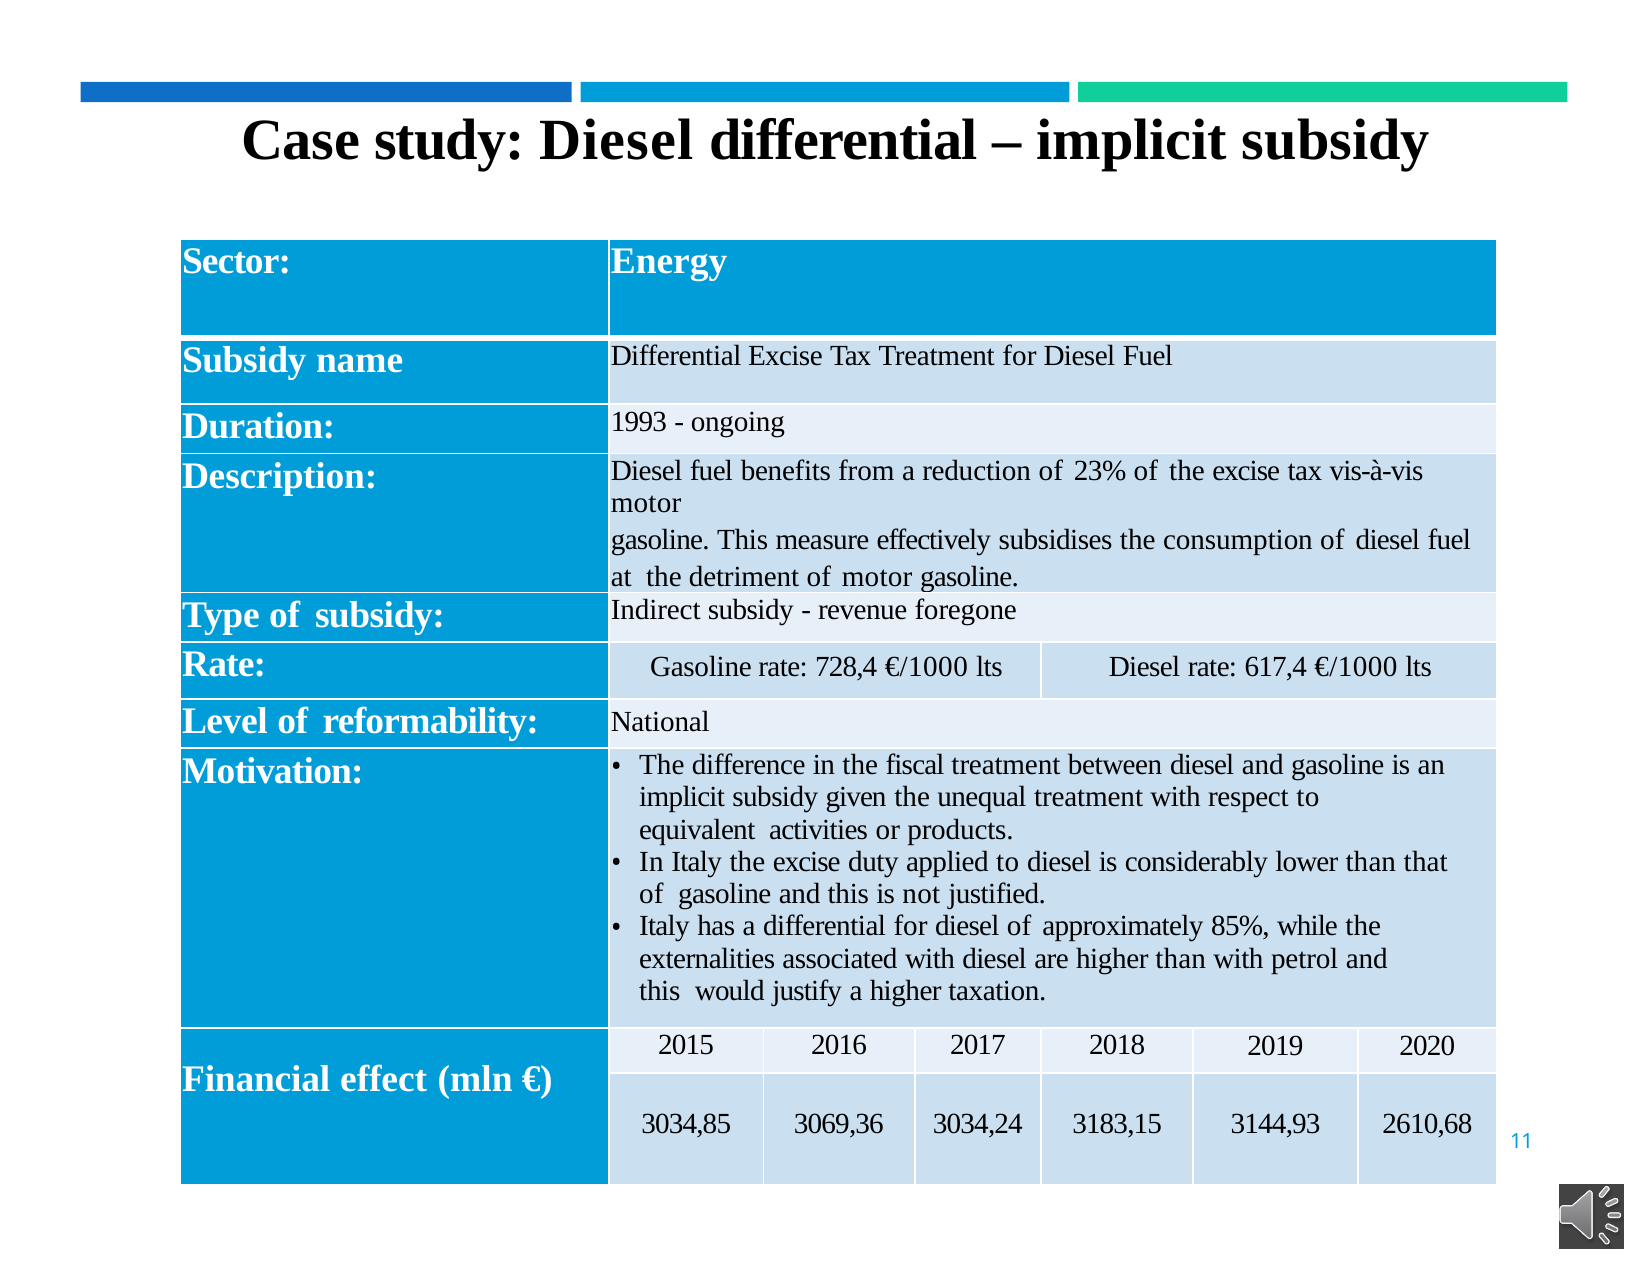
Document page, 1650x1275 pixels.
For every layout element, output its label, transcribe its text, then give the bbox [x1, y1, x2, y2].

table_cell Indirect subsidy - revenue foregone [610, 593, 1496, 641]
table_cell Gasoline rate: 728,4 €/1000 lts [610, 643, 1040, 698]
table_cell Subsidy name [181, 341, 608, 403]
table_cell Duration: [181, 405, 608, 453]
table_cell Type of subsidy: [181, 593, 608, 641]
table_cell 2019 [1194, 1029, 1357, 1072]
table_cell 3034,24 [916, 1074, 1040, 1184]
table_cell 3069,36 [764, 1074, 914, 1184]
table_cell 3183,15 [1042, 1074, 1192, 1184]
title Case study: Diesel differential – implicit subsidy [238, 99, 1436, 315]
table_cell 3034,85 [610, 1074, 763, 1184]
table_cell 2610,68 [1359, 1074, 1496, 1184]
table_cell 2016 [764, 1029, 914, 1072]
table_cell Diesel fuel benefits from a reduction of 23% of the excise tax vis-à-vis motor gasoline. This measure effectively subsidises the consumption of diesel fuel at the detriment of motor gasoline. [610, 454, 1496, 592]
table_cell Motivation: [181, 749, 608, 1027]
table_cell 2018 [1042, 1029, 1192, 1072]
table_cell 1993 - ongoing [610, 405, 1496, 453]
table_cell The difference in the fiscal treatment between diesel and gasoline is an implicit subsidy given the unequal treatment with respect to equivalent activities or products. In Italy the excise duty applied to diesel is considerably lower than that of gasoline and this is not justified. Italy has a differential for diesel of approximately 85%, while the externalities associated with diesel are higher than with petrol and this would justify a higher taxation. [610, 749, 1496, 1027]
table_header Sector: [181, 240, 608, 335]
table_cell Differential Excise Tax Treatment for Diesel Fuel [610, 341, 1496, 403]
table_cell Rate: [181, 643, 608, 698]
table_cell 3144,93 [1194, 1074, 1357, 1184]
table_cell 2020 [1359, 1029, 1496, 1072]
table_cell Description: [181, 454, 608, 592]
text_box 11 [1504, 1127, 1538, 1157]
table_cell Diesel rate: 617,4 €/1000 lts [1042, 643, 1496, 698]
picture [1558, 1183, 1626, 1251]
table_header Energy [610, 240, 1496, 335]
table_cell Financial effect (mln €) [181, 1029, 608, 1184]
table_cell 2015 [610, 1029, 763, 1072]
table_cell Level of reformability: [181, 700, 608, 747]
table_cell 2017 [916, 1029, 1040, 1072]
table_cell National [610, 700, 1496, 747]
